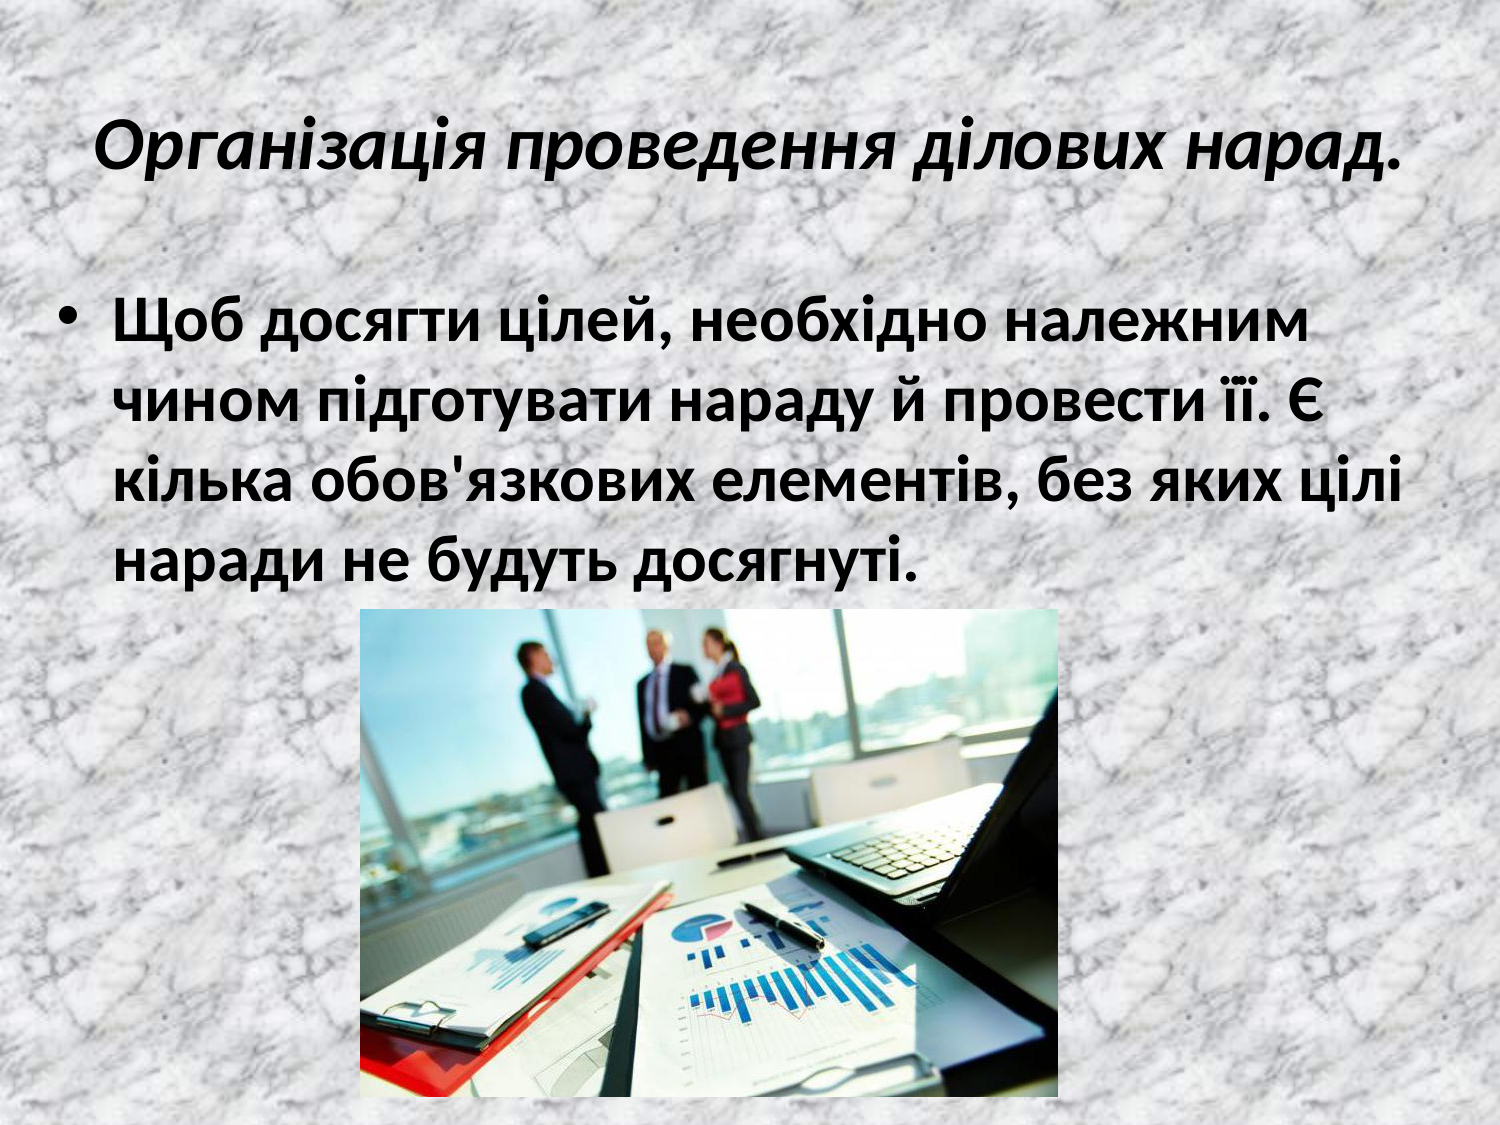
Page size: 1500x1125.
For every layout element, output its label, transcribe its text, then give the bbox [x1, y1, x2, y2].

picture [0, 0, 1500, 1125]
list Щоб досягти цілей, необхідно належним чином підготувати нараду й провести її. Є кілька обов'язкових елементів, без яких цілі наради не будуть досягнуті. [41, 267, 1471, 1005]
title Організація проведення ділових нарад. [75, 45, 1425, 233]
